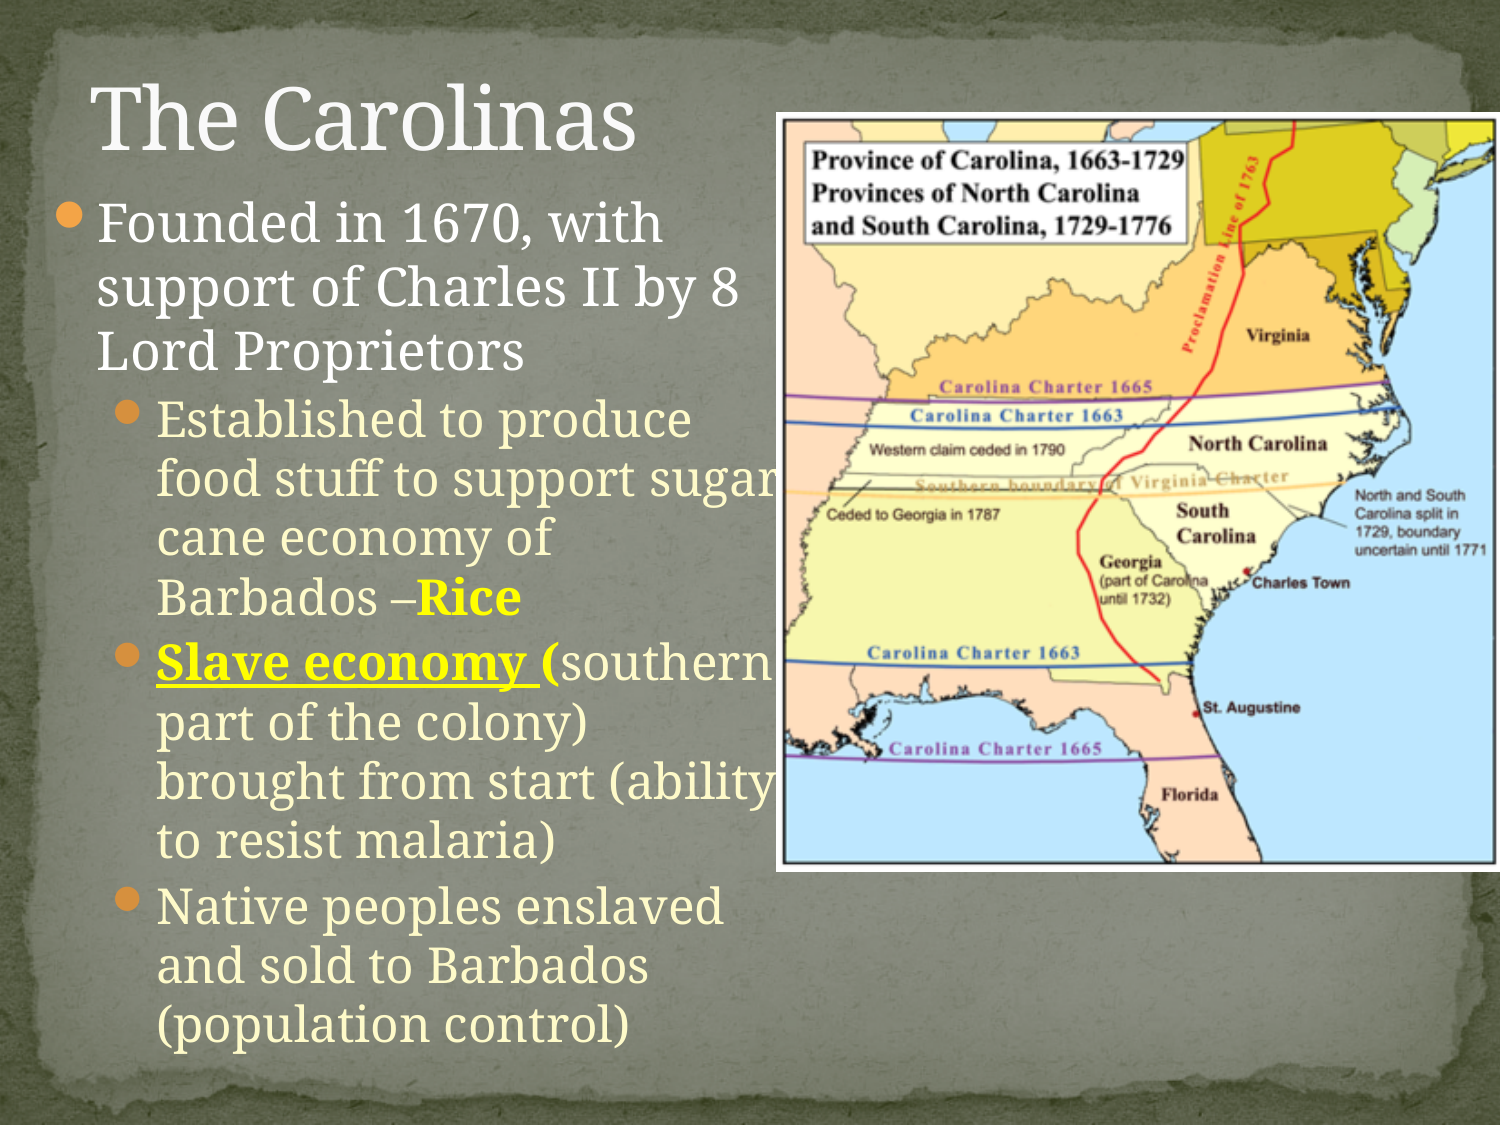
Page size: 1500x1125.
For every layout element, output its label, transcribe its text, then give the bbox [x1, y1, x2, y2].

title The Carolinas [74, 0, 1425, 176]
picture [776, 112, 1500, 872]
list Founded in 1670, with support of Charles II by 8 Lord Proprietors Established to produce food stuff to support sugar cane economy of Barbados –Rice Slave economy (southern part of the colony) brought from start (ability to resist malaria) Native peoples enslaved and sold to Barbados (population control) [37, 181, 800, 1063]
